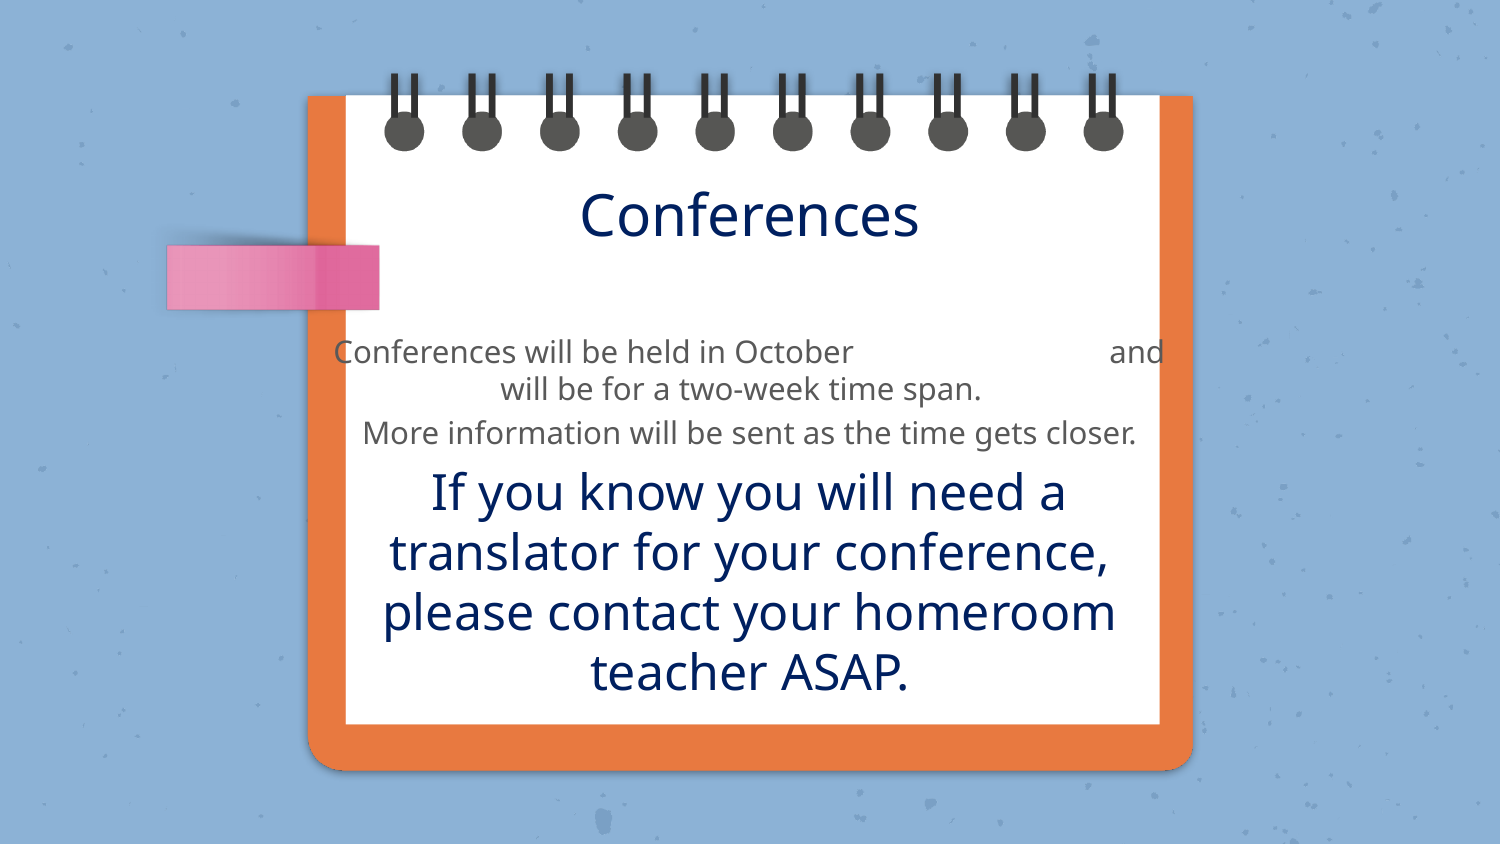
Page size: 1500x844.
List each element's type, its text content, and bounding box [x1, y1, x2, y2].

text_box Conferences will be held in October and will be for a two-week time span. More information will be sent as the time gets closer. If you know you will need a translator for your conference, please contact your homeroom teacher ASAP. [308, 324, 1192, 839]
picture [130, 73, 1193, 771]
text_box Conferences [352, 170, 1148, 296]
